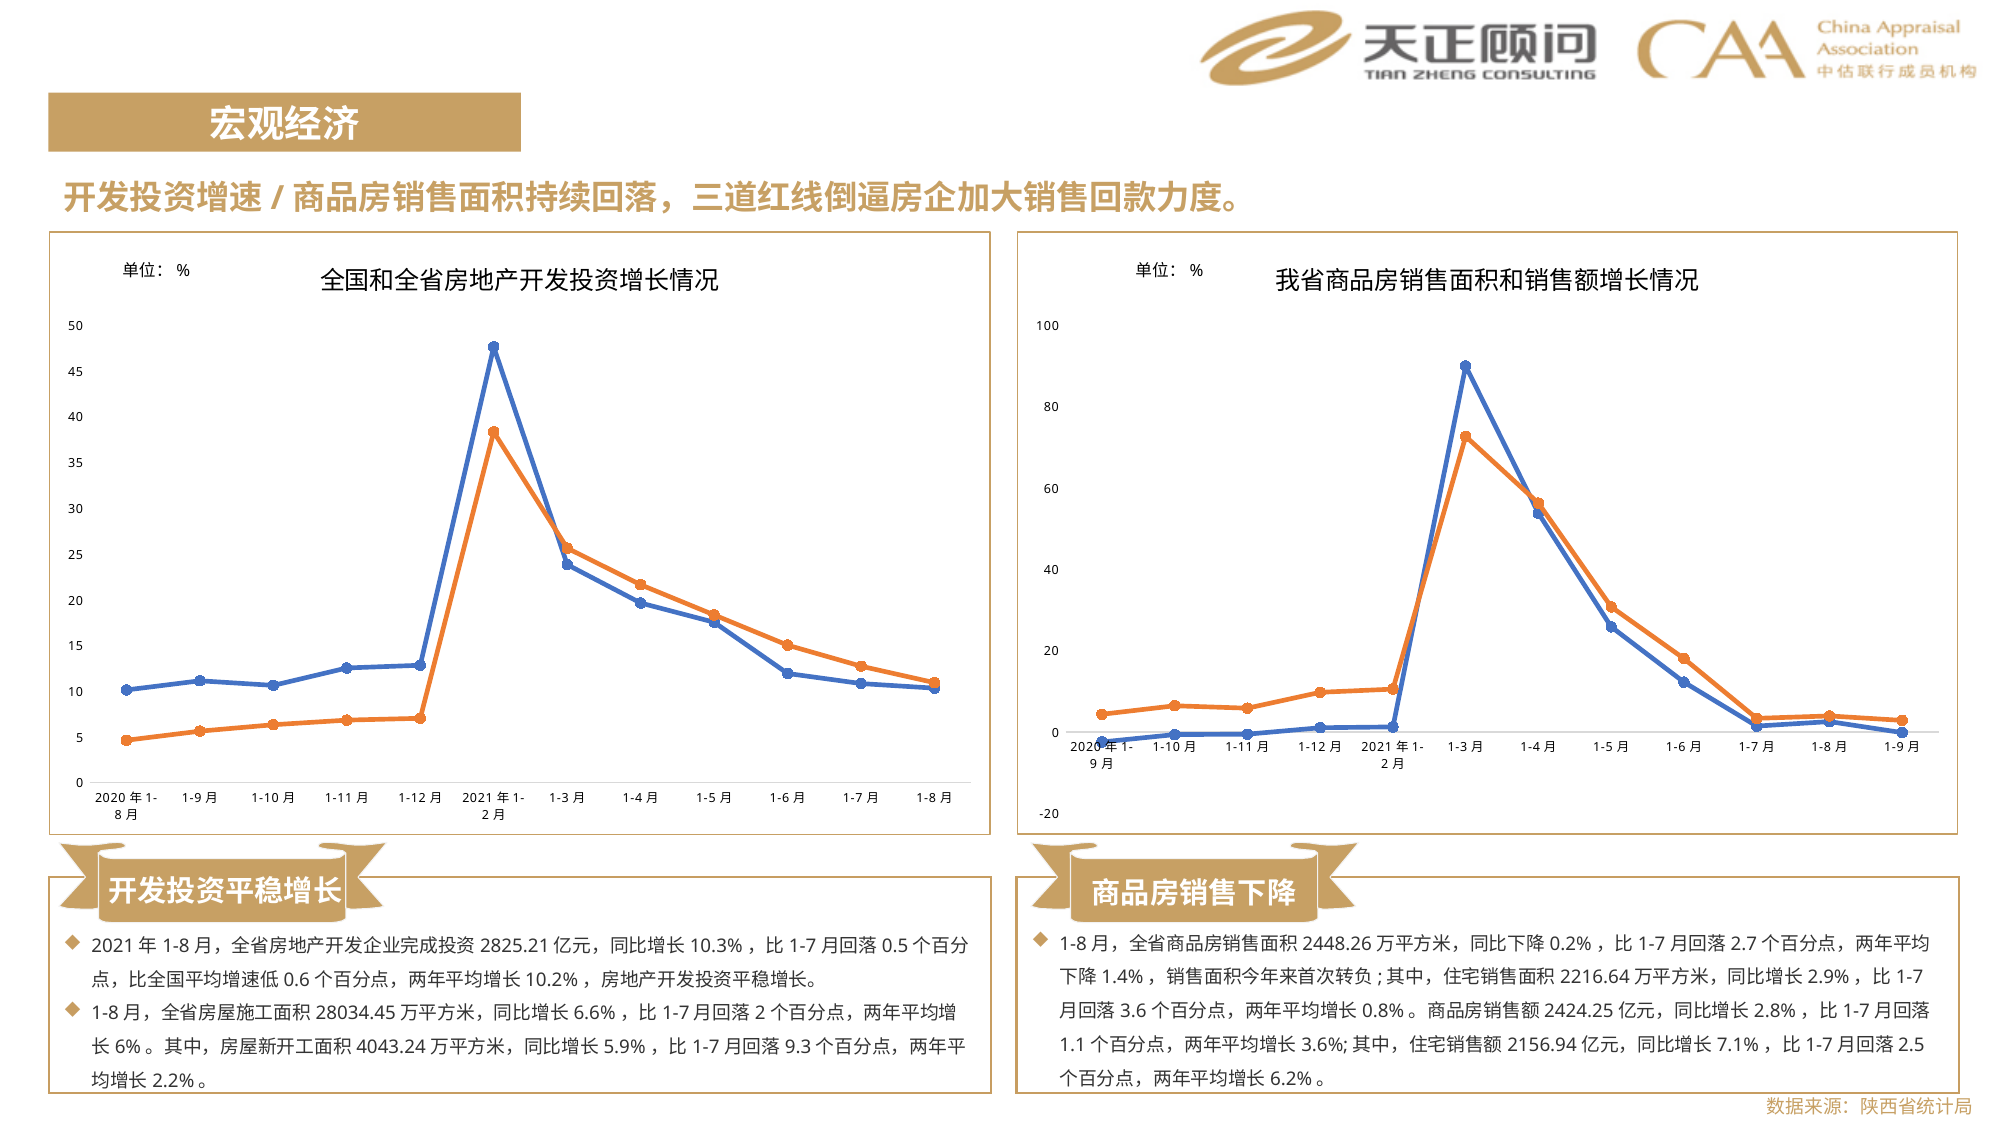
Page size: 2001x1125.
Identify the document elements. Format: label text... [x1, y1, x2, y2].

picture [1167, 0, 2000, 93]
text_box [1030, 842, 1360, 923]
chart [1016, 231, 1959, 835]
text_box [1015, 876, 1960, 1094]
text_box 2021年1-8月，全省房地产开发企业完成投资2825.21亿元，同比增长10.3%，比1-7月回落0.5个百分点，比全国平均增速低0.6个百分点，两年平均增长10.2%，房地产开发投资平稳增长。 1-8月，全省房屋施工面积28034.45万平方米，同比增长6.6%，比1-7月回落2个百分点，两年平均增长6%。其中，房屋新开工面积4043.24万平方米，同比增长5.9%，比1-7月回落9.3个百分点，两年平均增长2.2%。 [48, 915, 991, 1099]
chart [48, 231, 991, 836]
text_box [388, 876, 992, 1094]
text_box 宏观经济 [47, 92, 522, 153]
text_box [48, 876, 58, 915]
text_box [58, 842, 388, 923]
text_box 数据来源：陕西省统计局 [1740, 1087, 2000, 1125]
text_box 开发投资增速/商品房销售面积持续回落，三道红线倒逼房企加大销售回款力度。 [48, 158, 1702, 224]
